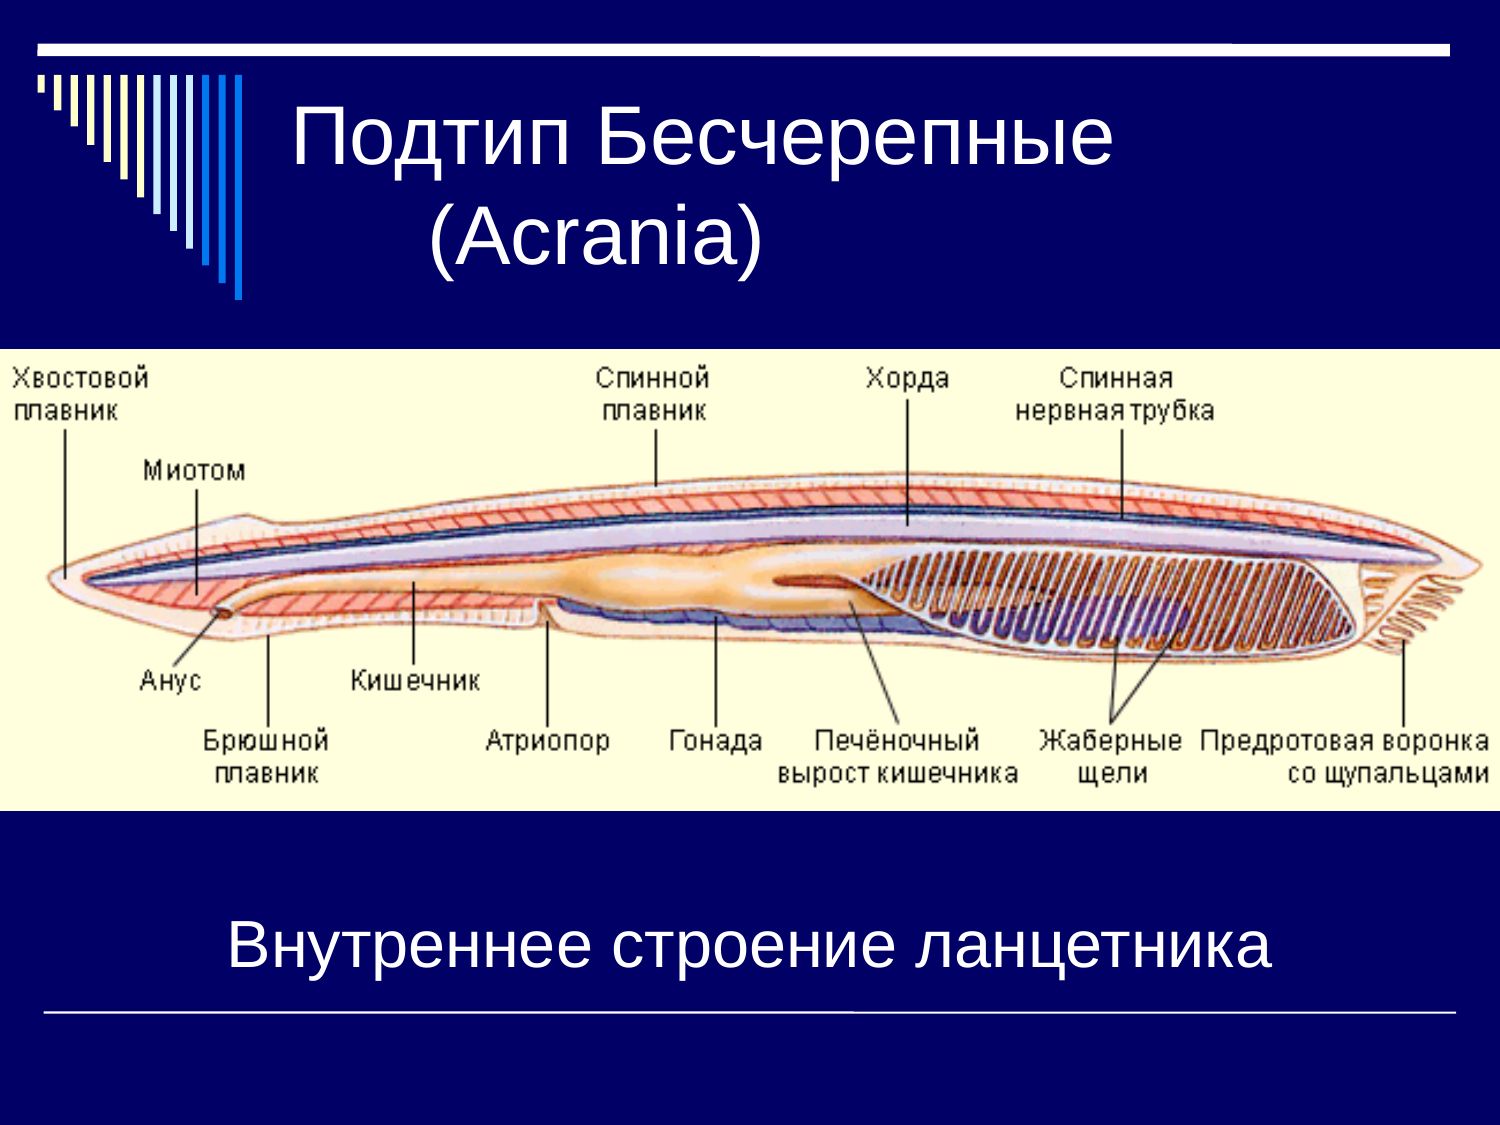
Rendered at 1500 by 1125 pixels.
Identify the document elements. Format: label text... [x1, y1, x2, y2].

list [0, 348, 1500, 811]
title Подтип Бесчерепные (Acrania) [275, 75, 1425, 288]
text_box Внутреннее строение ланцетника [0, 893, 1500, 988]
